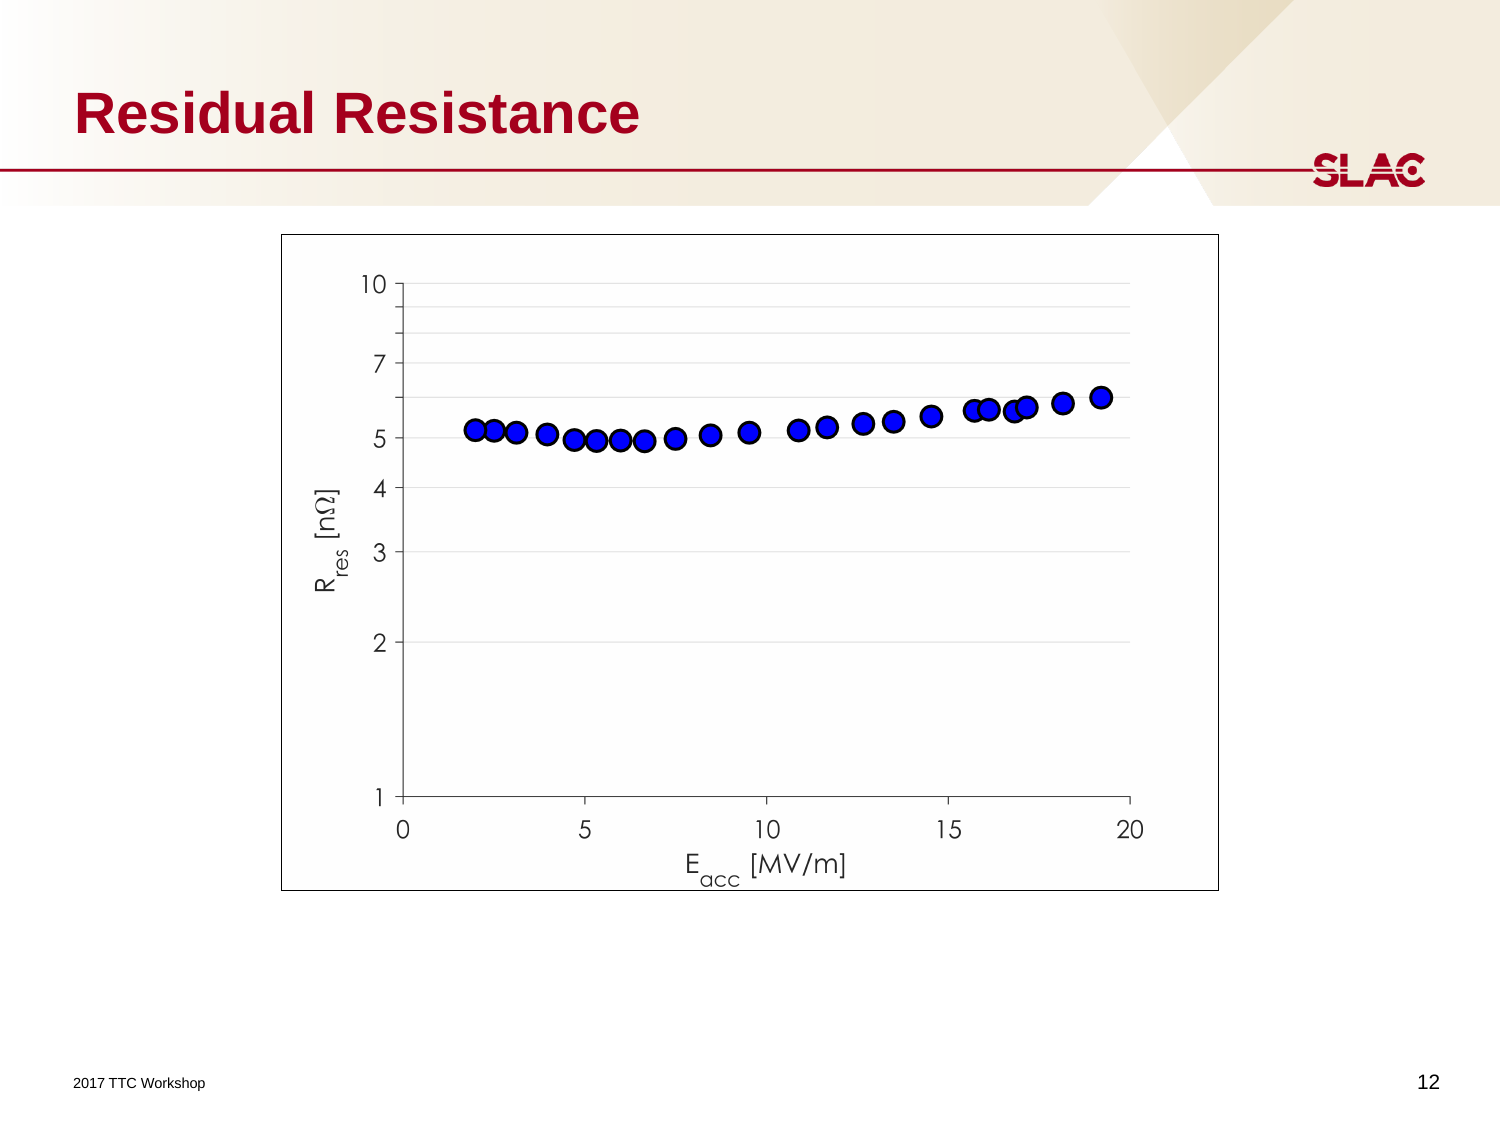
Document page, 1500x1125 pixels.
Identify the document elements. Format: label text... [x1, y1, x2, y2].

title Residual Resistance [74, 21, 1404, 145]
footer 2017 TTC Workshop [73, 1073, 750, 1125]
picture [280, 234, 1219, 891]
picture [0, 0, 1500, 206]
slide_number 12 [1405, 1036, 1458, 1125]
